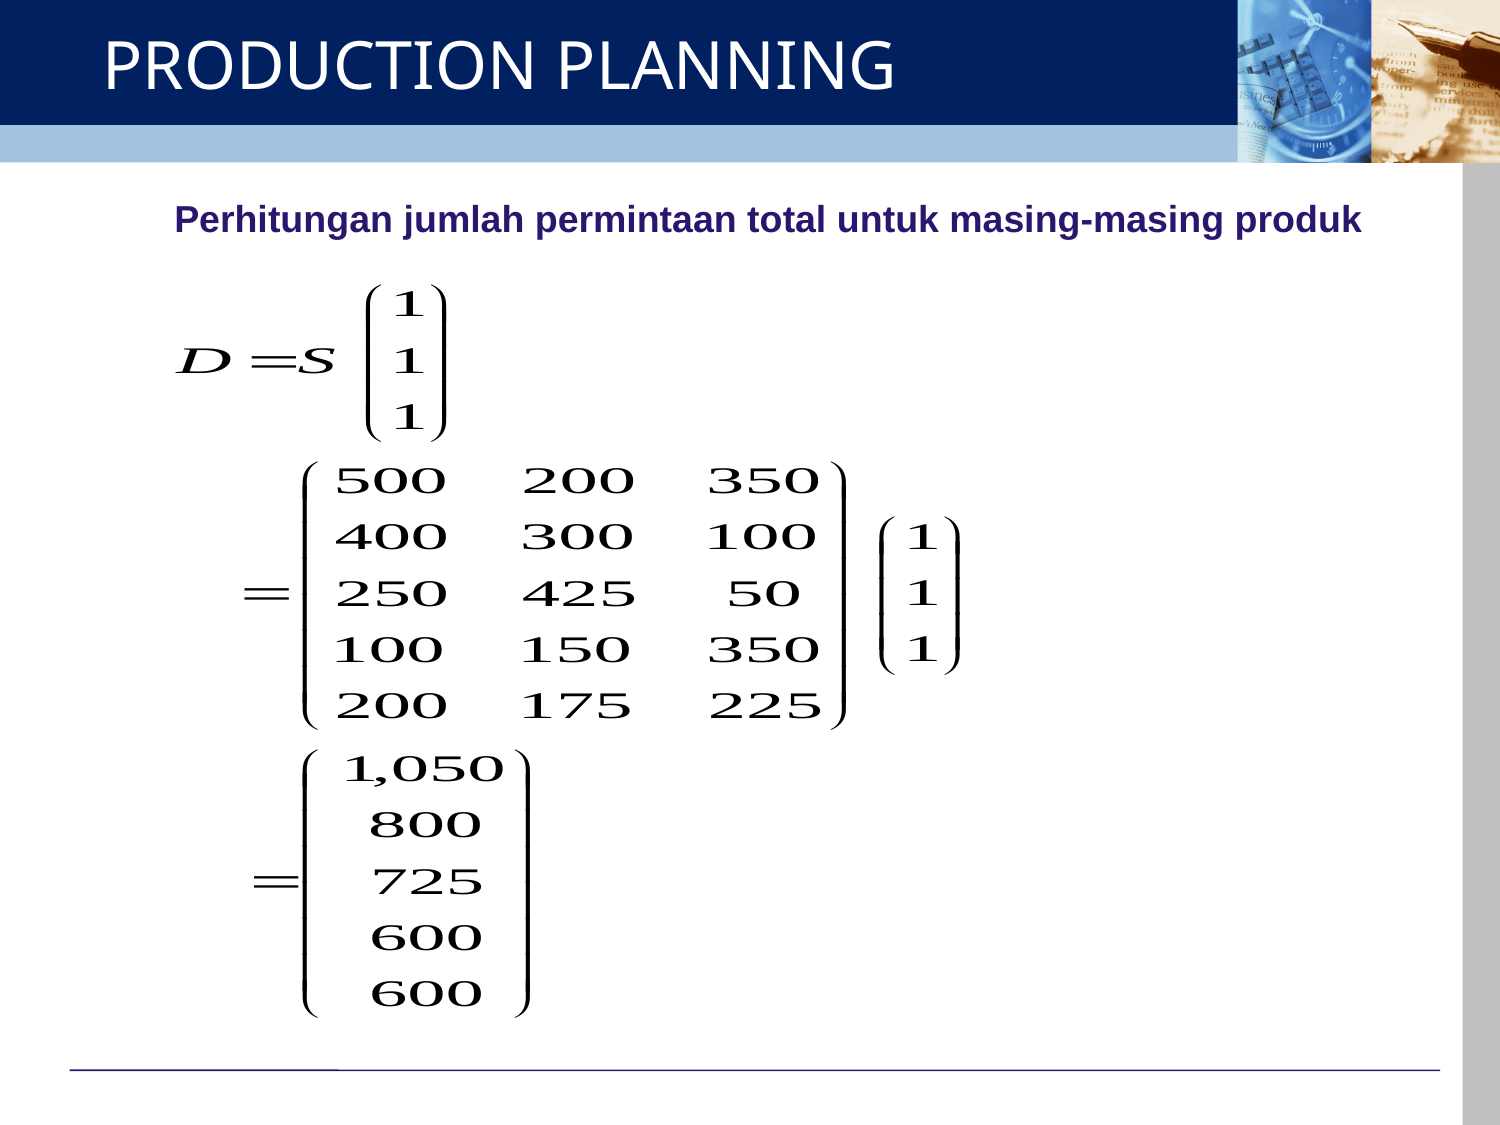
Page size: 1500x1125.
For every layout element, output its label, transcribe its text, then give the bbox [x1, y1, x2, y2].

text_box Perhitungan jumlah permintaan total untuk masing-masing produk [159, 187, 1378, 248]
text_box PRODUCTION PLANNING [87, 12, 1438, 113]
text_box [162, 276, 980, 1026]
